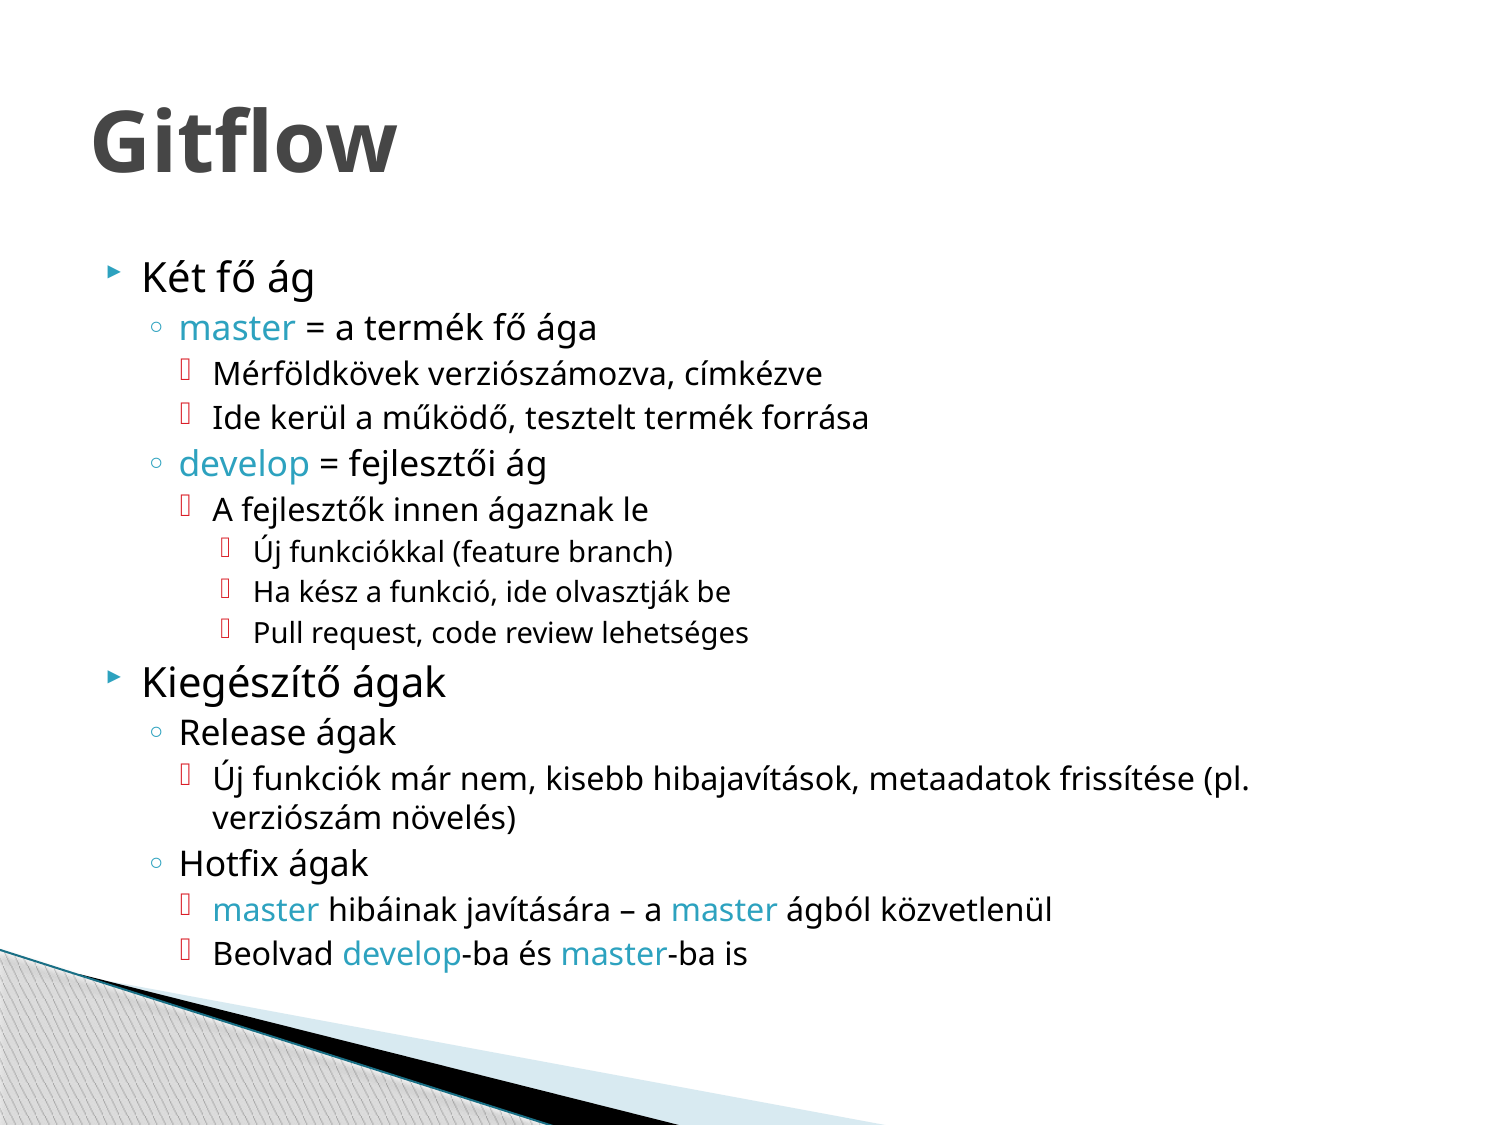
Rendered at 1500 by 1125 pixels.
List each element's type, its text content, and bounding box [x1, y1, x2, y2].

list Két fő ág master = a termék fő ága Mérföldkövek verziószámozva, címkézve Ide kerül a működő, tesztelt termék forrása develop = fejlesztői ág A fejlesztők innen ágaznak le Új funkciókkal (feature branch) Ha kész a funkció, ide olvasztják be Pull request, code review lehetséges Kiegészítő ágak Release ágak Új funkciók már nem, kisebb hibajavítások, metaadatok frissítése (pl. verziószám növelés) Hotfix ágak master hibáinak javítására – a master ágból közvetlenül Beolvad develop-ba és master-ba is [75, 243, 1425, 986]
title Gitflow [75, 45, 1425, 233]
